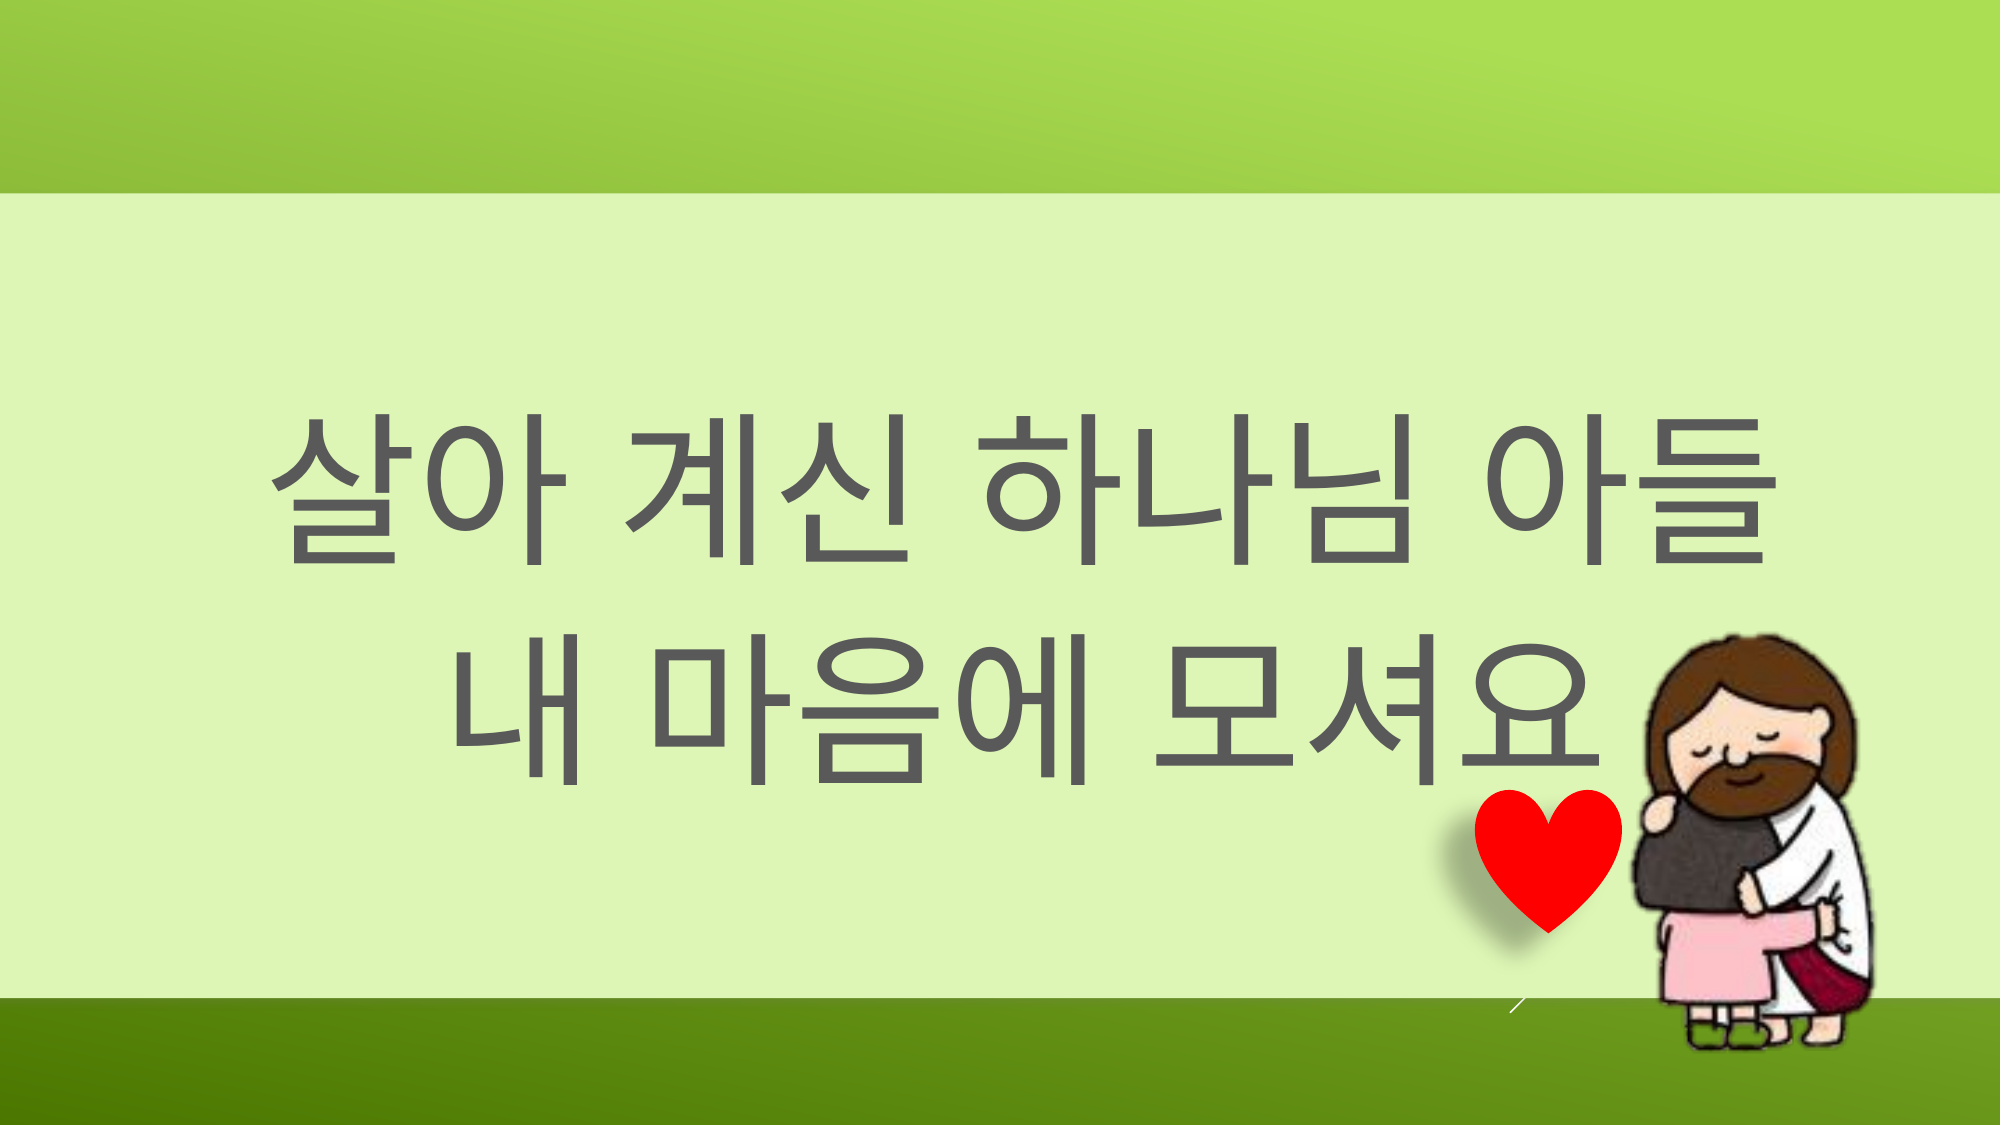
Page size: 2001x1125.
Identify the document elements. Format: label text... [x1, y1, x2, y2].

text_box 살아 계신 하나님 아들 내 마음에 모셔요 [0, 193, 2000, 999]
picture [1454, 588, 2000, 1065]
